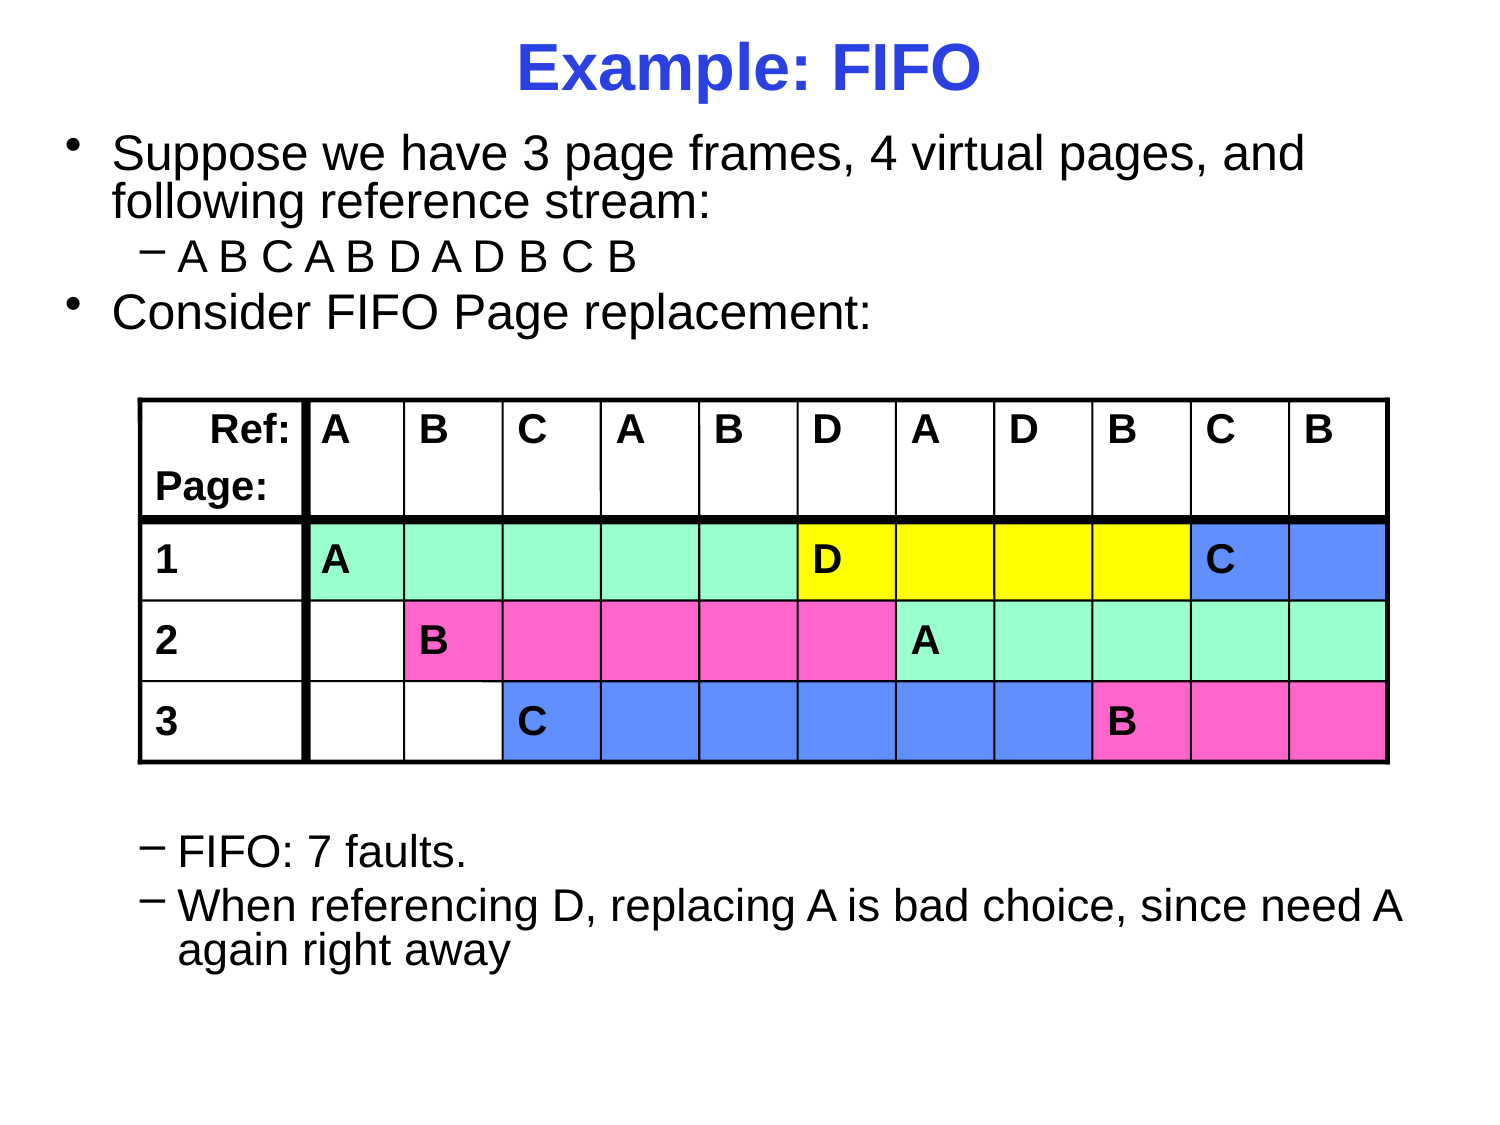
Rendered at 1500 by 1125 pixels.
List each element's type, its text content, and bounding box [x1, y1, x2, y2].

list Suppose we have 3 page frames, 4 virtual pages, and following reference stream: A B C A B D A D B C B Consider FIFO Page replacement: FIFO: 7 faults. When referencing D, replacing A is bad choice, since need A again right away [50, 125, 1463, 1100]
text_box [139, 399, 1388, 763]
title Example: FIFO [162, 24, 1338, 113]
